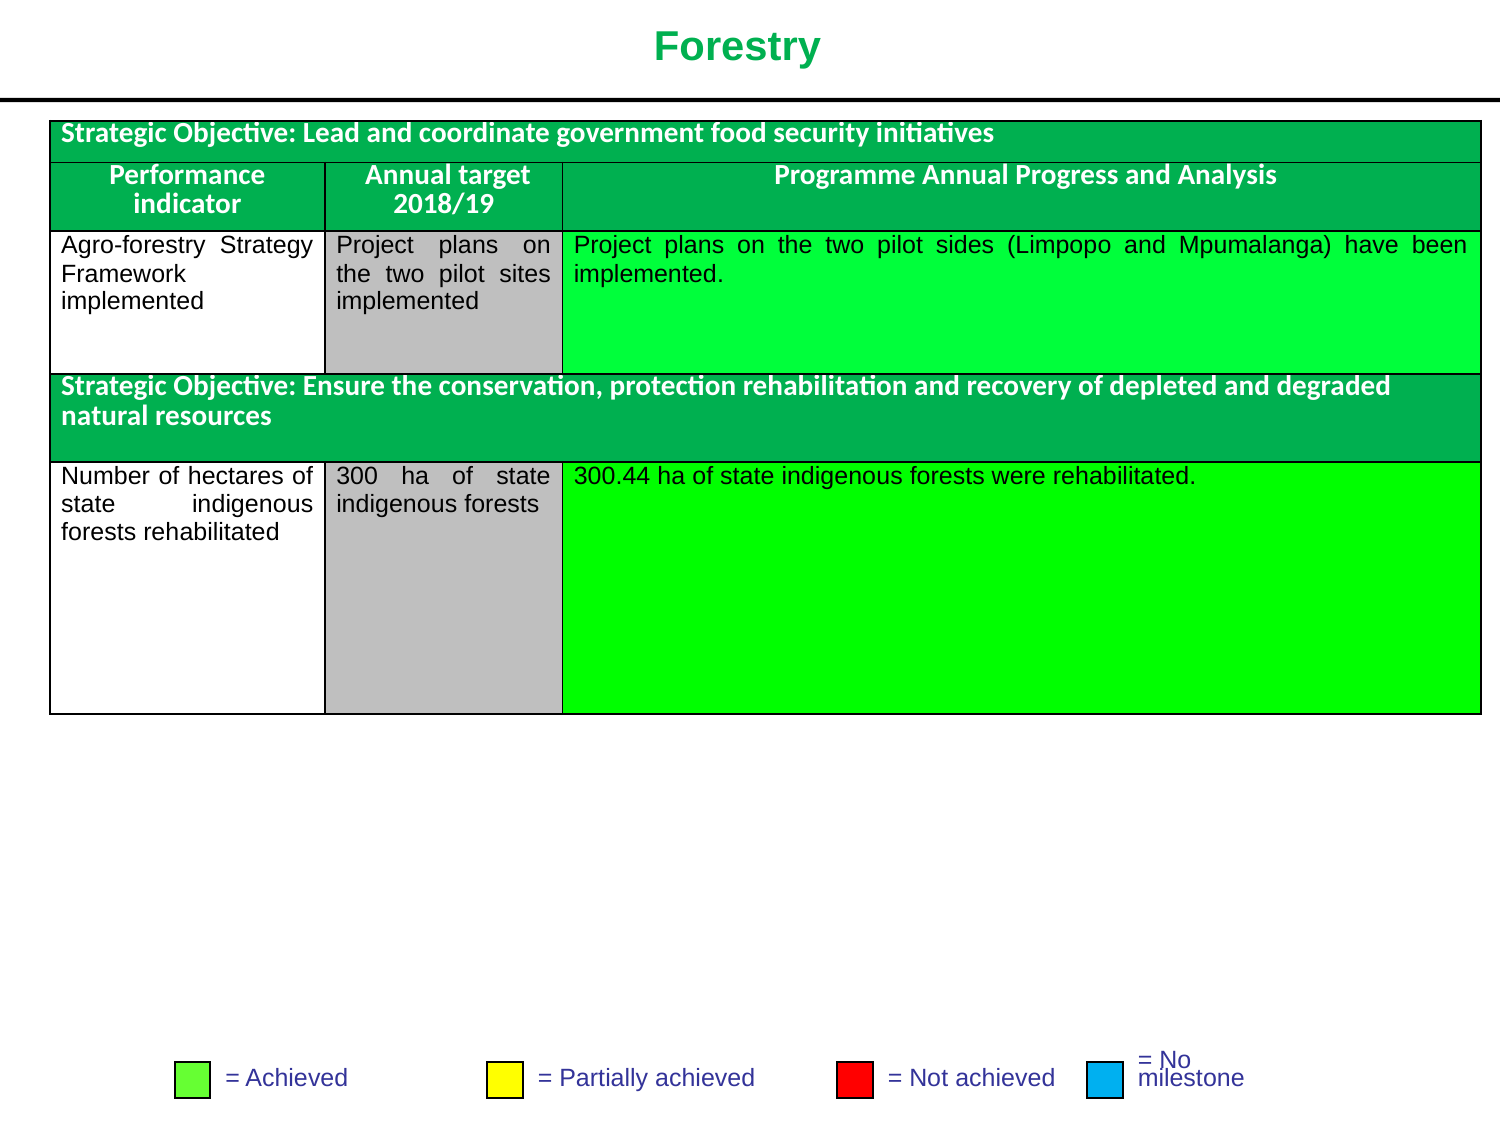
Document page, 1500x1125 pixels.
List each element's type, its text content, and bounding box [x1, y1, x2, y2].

table_cell 300 ha of state indigenous forests [326, 463, 562, 713]
title Forestry [0, 12, 1475, 75]
table_header Strategic Objective: Lead and coordinate government food security initiatives [51, 122, 1480, 162]
table_cell Performance indicator [51, 163, 324, 230]
table_cell Number of hectares of state indigenous forests rehabilitated [51, 463, 324, 713]
table_cell Agro-forestry Strategy Framework implemented [51, 232, 324, 373]
table_cell Programme Annual Progress and Analysis [563, 163, 1480, 230]
table_cell Project plans on the two pilot sides (Limpopo and Mpumalanga) have been implemented. [563, 232, 1480, 373]
table_cell Strategic Objective: Ensure the conservation, protection rehabilitation and recovery of depleted and degraded natural resources [51, 375, 1480, 461]
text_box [174, 1062, 1124, 1099]
table_cell 300.44 ha of state indigenous forests were rehabilitated. [563, 463, 1480, 713]
table_cell Annual target 2018/19 [326, 163, 562, 230]
table_cell Project plans on the two pilot sites implemented [326, 232, 562, 373]
